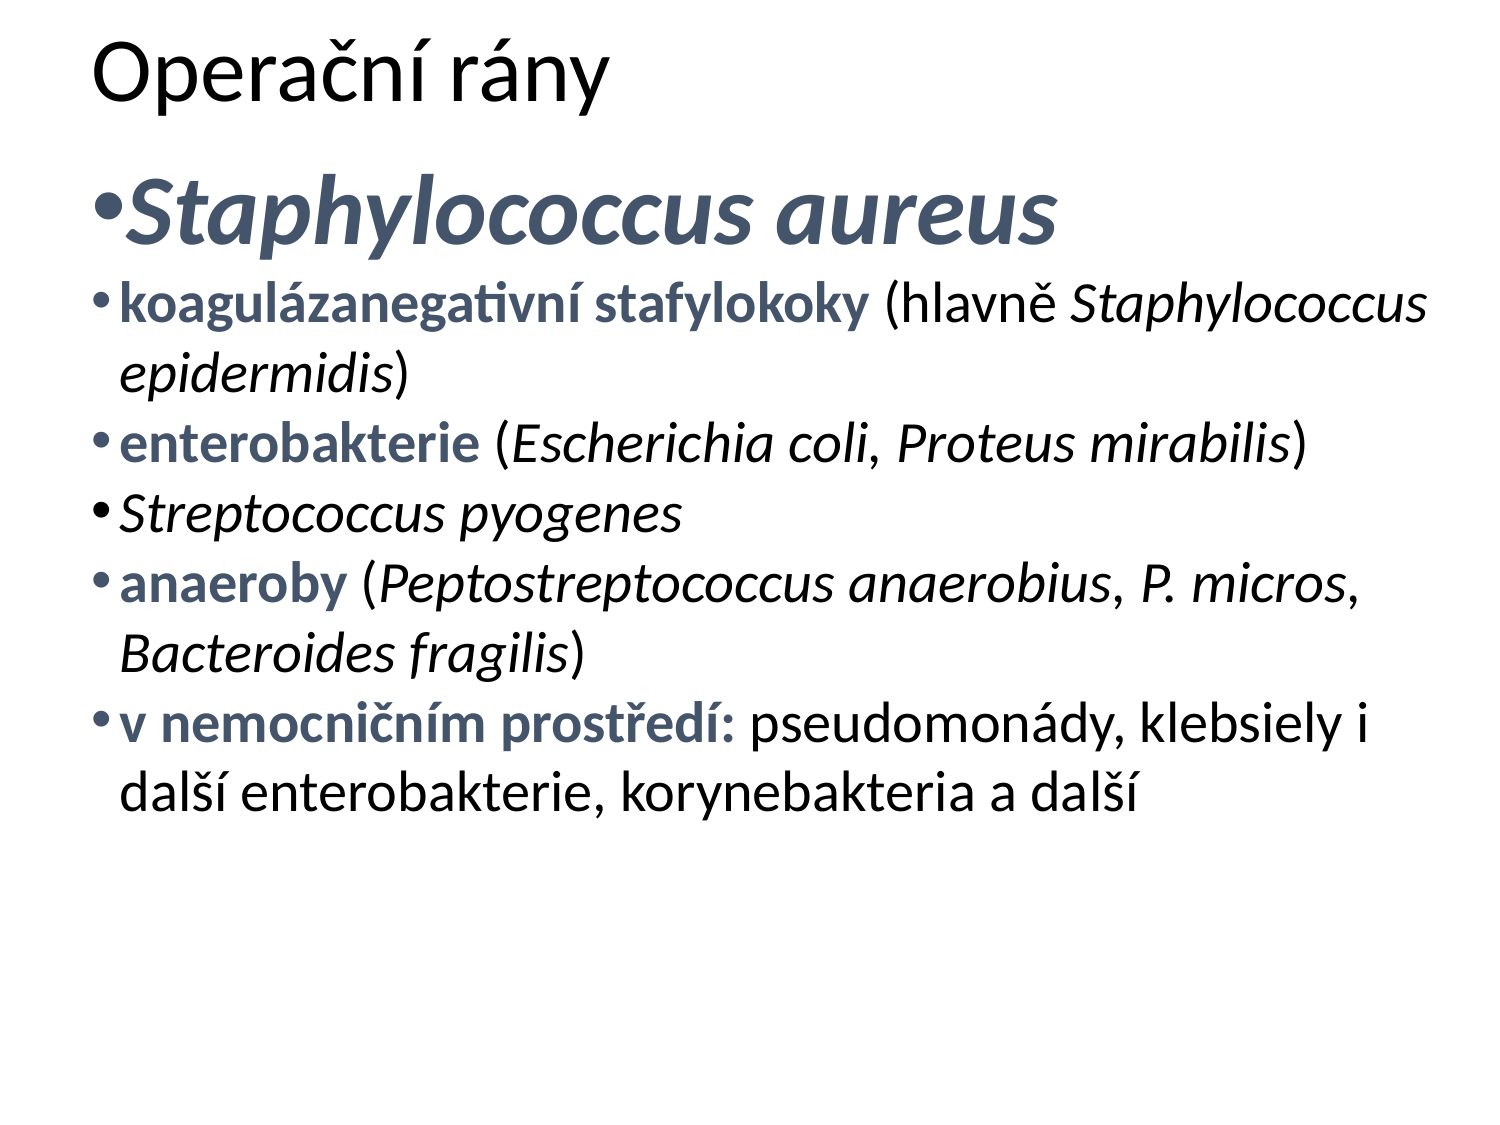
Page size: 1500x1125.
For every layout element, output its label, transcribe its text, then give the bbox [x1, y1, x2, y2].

title Operační rány [76, 0, 902, 130]
list Staphylococcus aureus koagulázanegativní stafylokoky (hlavně Staphylococcus epidermidis) enterobakterie (Escherichia coli, Proteus mirabilis) Streptococcus pyogenes anaeroby (Peptostreptococcus anaerobius, P. micros, Bacteroides fragilis) v nemocničním prostředí: pseudomonády, klebsiely i další enterobakterie, korynebakteria a další [76, 137, 1471, 1090]
